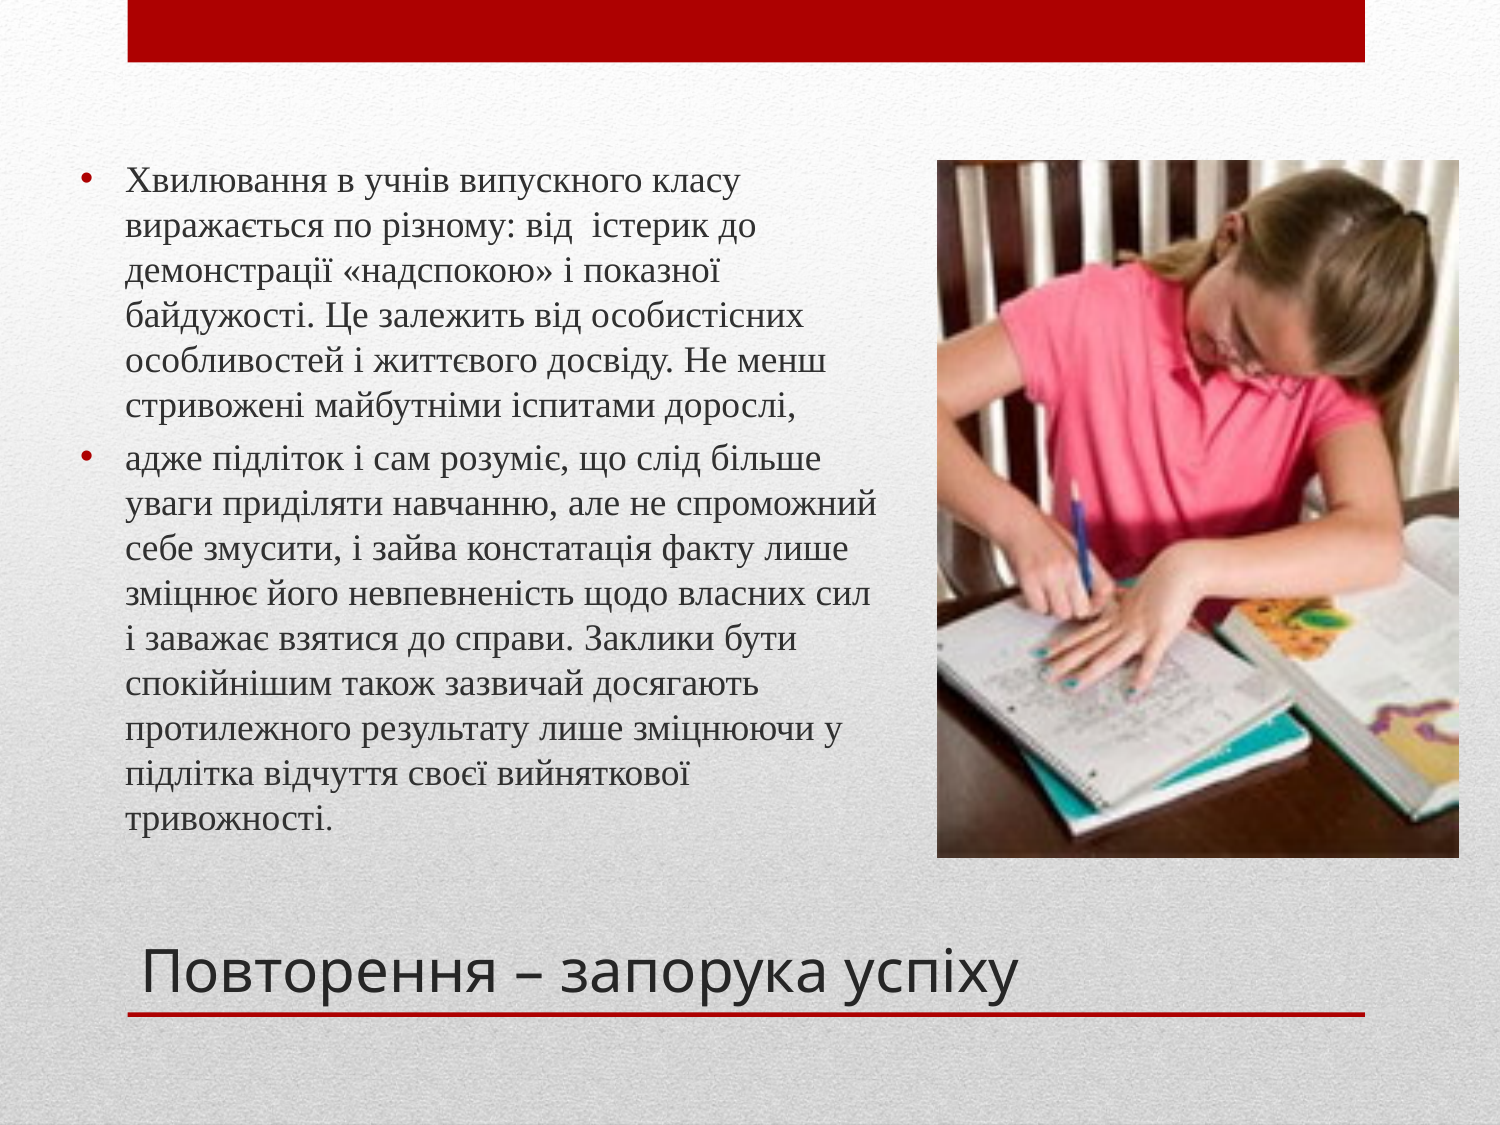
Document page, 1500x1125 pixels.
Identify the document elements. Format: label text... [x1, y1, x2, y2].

title Повторення – запорука успіху [125, 881, 1238, 1013]
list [936, 160, 1460, 859]
list Хвилювання в учнів випускного класу виражається по різному: від істерик до демонстрації «надспокою» і показної байдужості. Це залежить від особистісних особливостей і життєвого досвіду. Не менш стривожені майбутніми іспитами дорослі, адже підліток і сам розуміє, що слід більше уваги приділяти навчанню, але не спроможний себе змусити, і зайва констатація факту лише зміцнює його невпевненість щодо власних сил і заважає взятися до справи. Заклики бути спокійнішим також зазвичай досягають протилежного результату лише зміцнюючи у підлітка відчуття своєї вийняткової тривожності. [64, 99, 904, 894]
